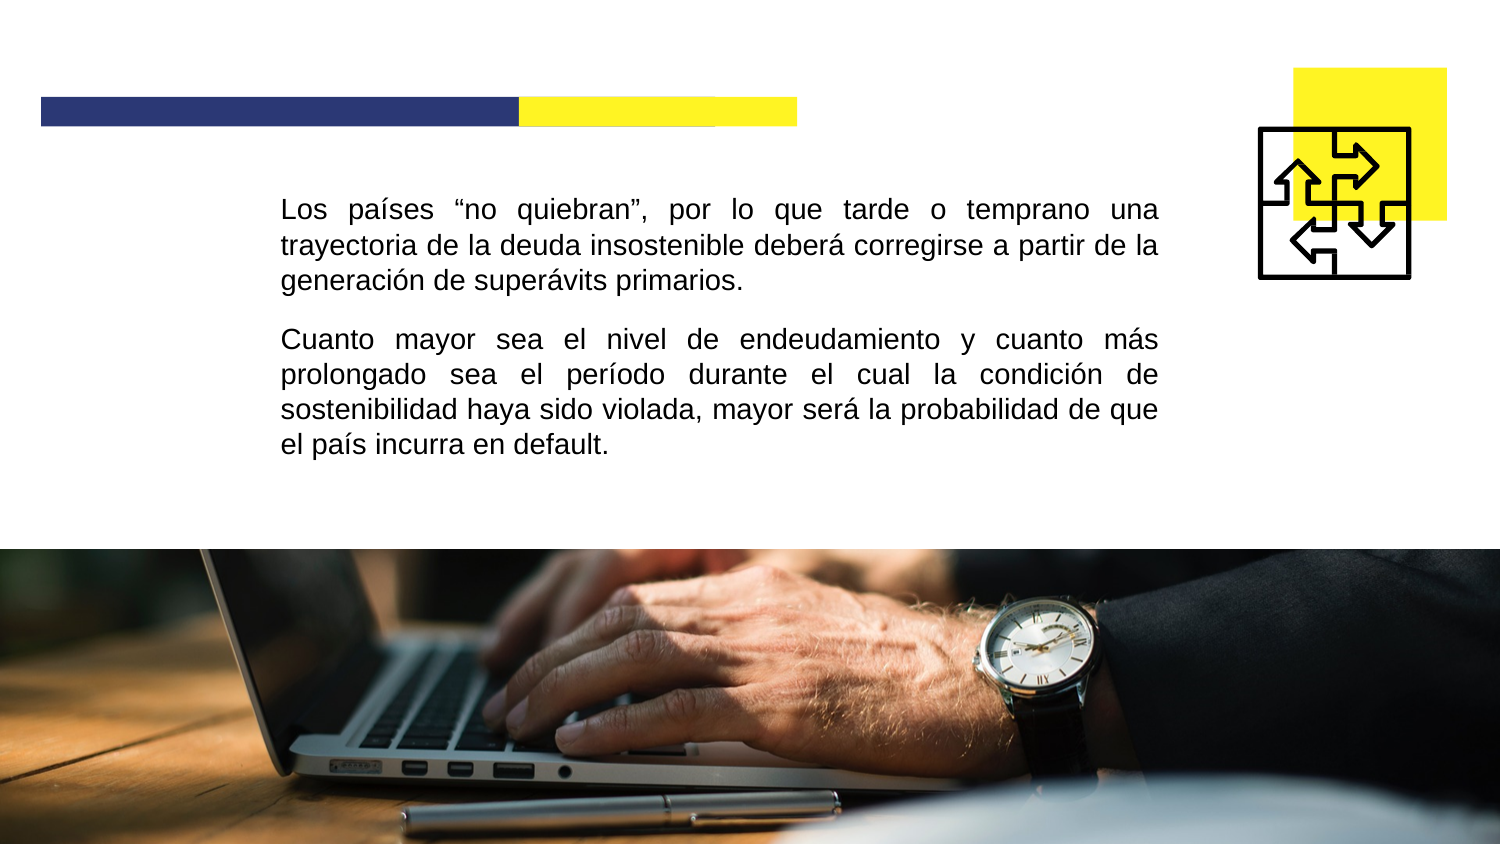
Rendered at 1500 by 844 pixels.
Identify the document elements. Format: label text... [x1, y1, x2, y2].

text_box Los países “no quiebran”, por lo que tarde o temprano una trayectoria de la deuda insostenible deberá corregirse a partir de la generación de superávits primarios. Cuanto mayor sea el nivel de endeudamiento y cuanto más prolongado sea el período durante el cual la condición de sostenibilidad haya sido violada, mayor será la probabilidad de que el país incurra en default. [265, 175, 1176, 493]
picture [0, 549, 1500, 844]
